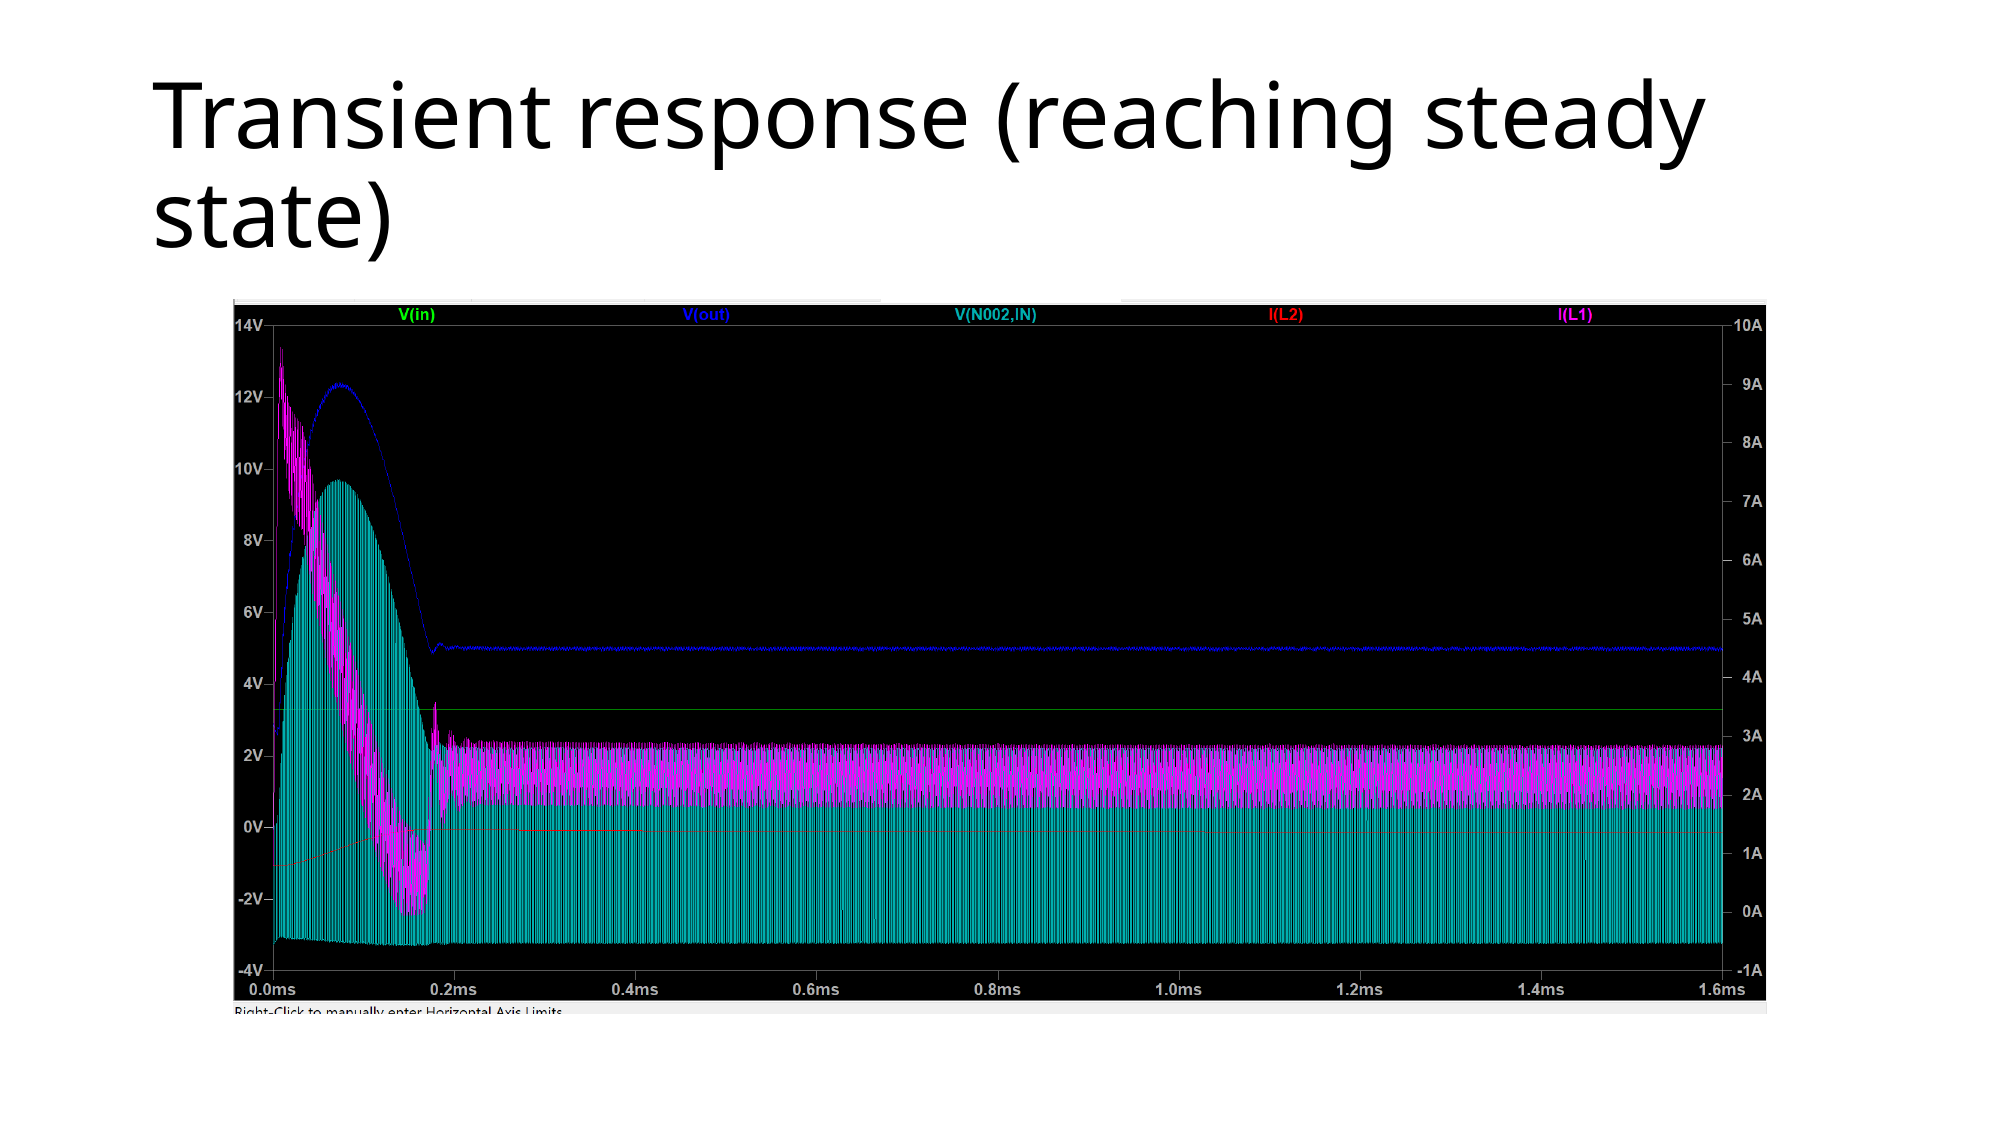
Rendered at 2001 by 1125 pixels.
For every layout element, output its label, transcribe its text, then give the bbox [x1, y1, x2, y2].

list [233, 299, 1767, 1014]
title Transient response (reaching steady state) [137, 59, 1863, 278]
